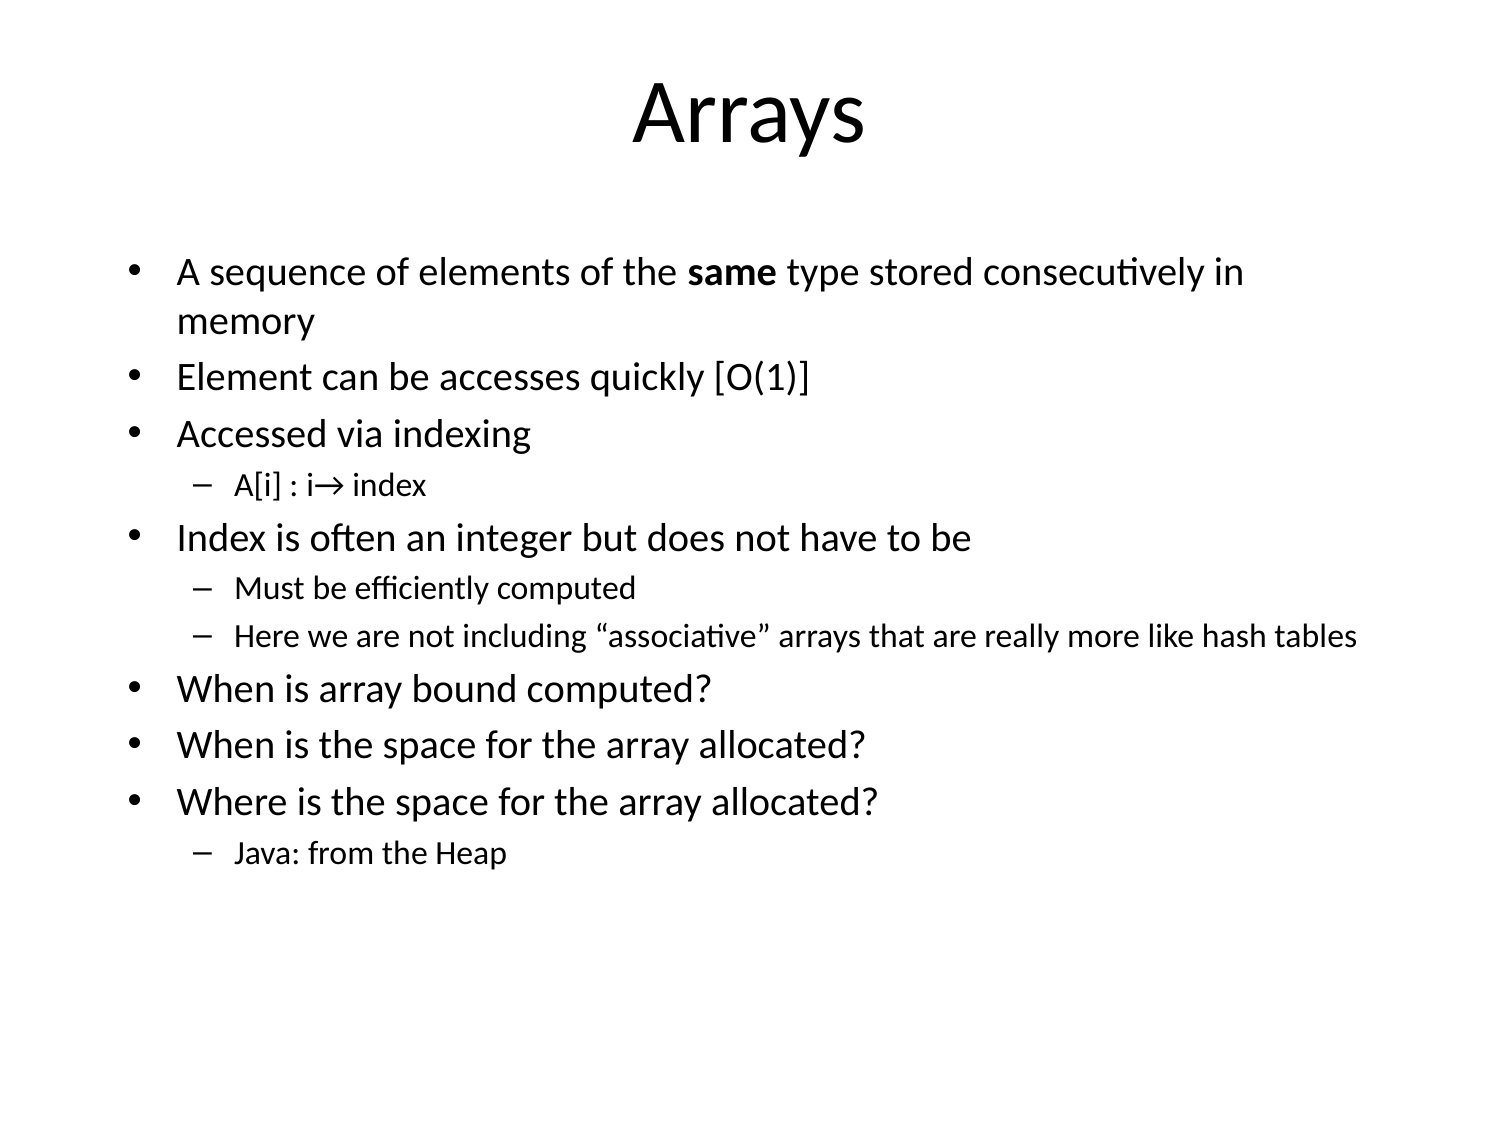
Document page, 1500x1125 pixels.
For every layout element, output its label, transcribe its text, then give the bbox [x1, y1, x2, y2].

title Arrays [112, 12, 1388, 200]
list A sequence of elements of the same type stored consecutively in memory Element can be accesses quickly [O(1)] Accessed via indexing A[i] : i→ index Index is often an integer but does not have to be Must be efficiently computed Here we are not including “associative” arrays that are really more like hash tables When is array bound computed? When is the space for the array allocated? Where is the space for the array allocated? Java: from the Heap [112, 237, 1388, 913]
